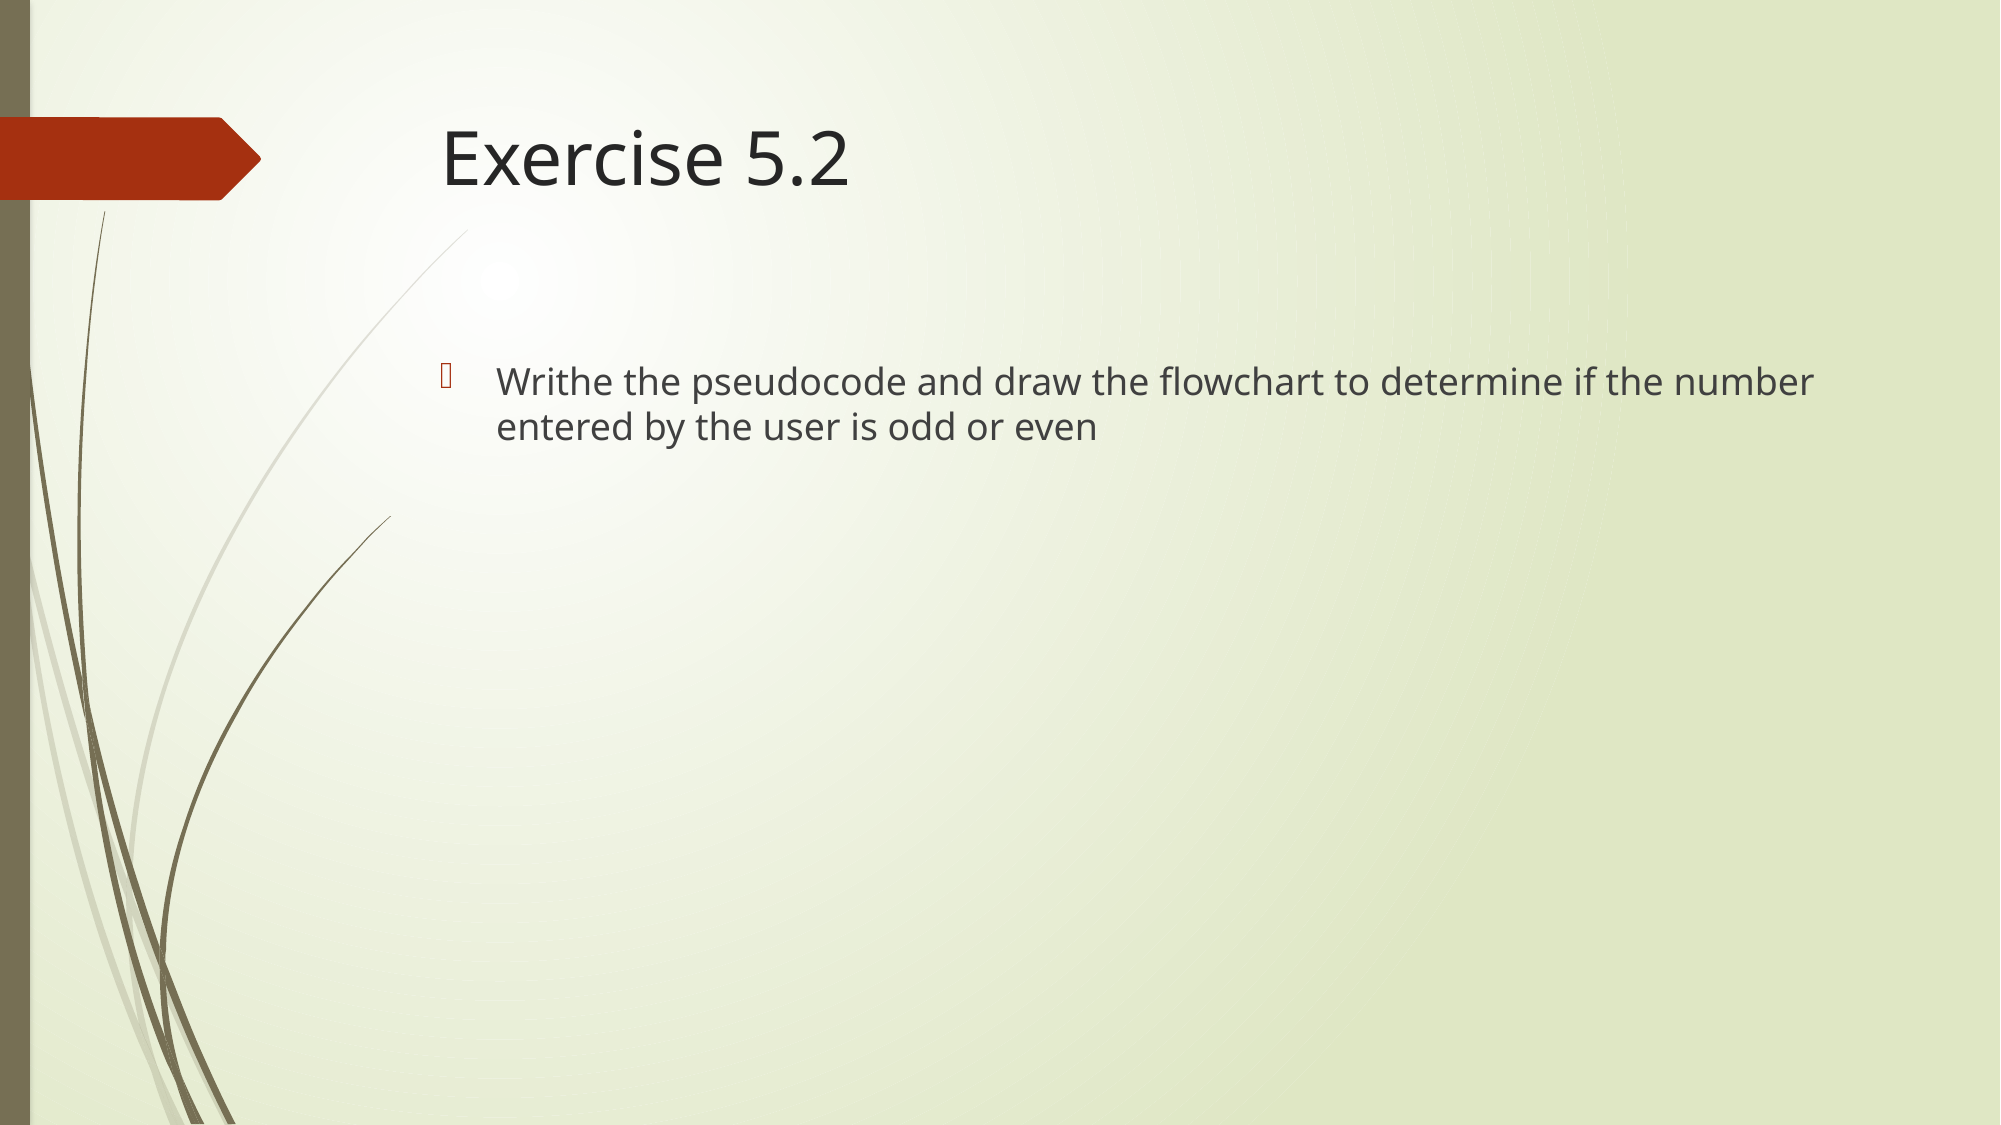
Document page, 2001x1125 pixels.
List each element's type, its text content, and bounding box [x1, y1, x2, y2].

list Writhe the pseudocode and draw the flowchart to determine if the number entered by the user is odd or even [424, 350, 1888, 970]
title Exercise 5.2 [425, 102, 1888, 313]
